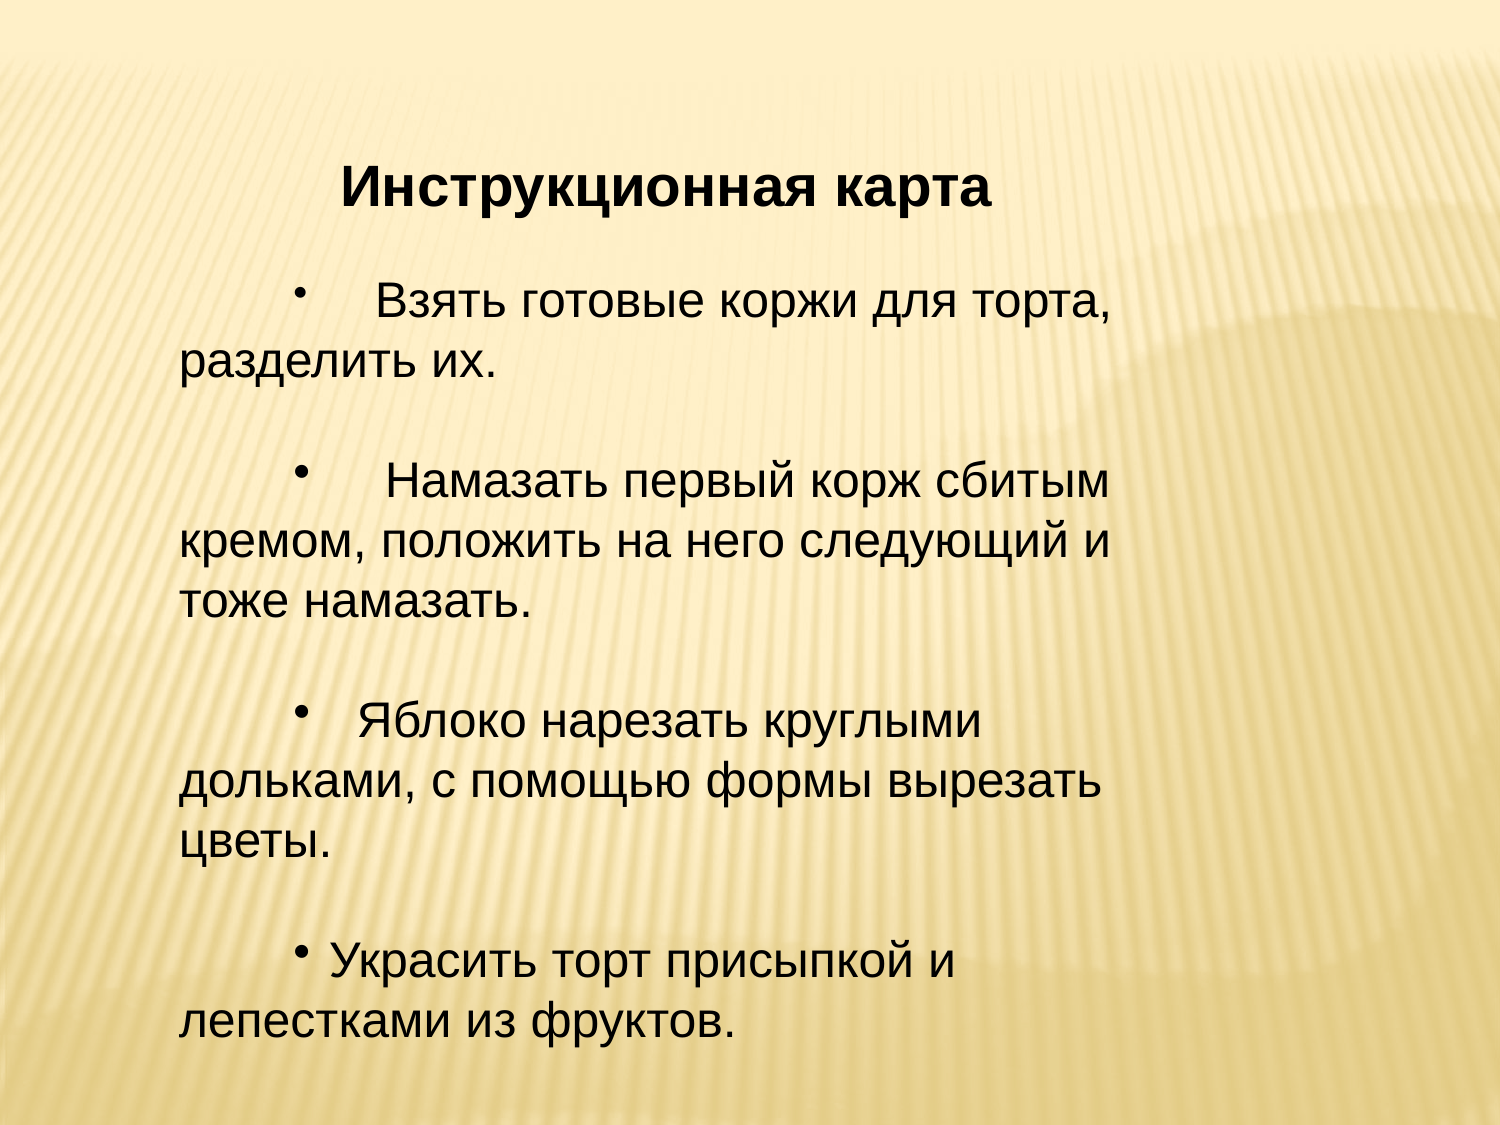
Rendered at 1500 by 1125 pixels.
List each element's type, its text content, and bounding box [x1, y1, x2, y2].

text_box Инструкционная карта Взять готовые коржи для торта, разделить их. Намазать первый корж сбитым кремом, положить на него следующий и тоже намазать. Яблоко нарезать круглыми дольками, с помощью формы вырезать цветы. Украсить торт присыпкой и лепестками из фруктов. [163, 140, 1243, 1056]
